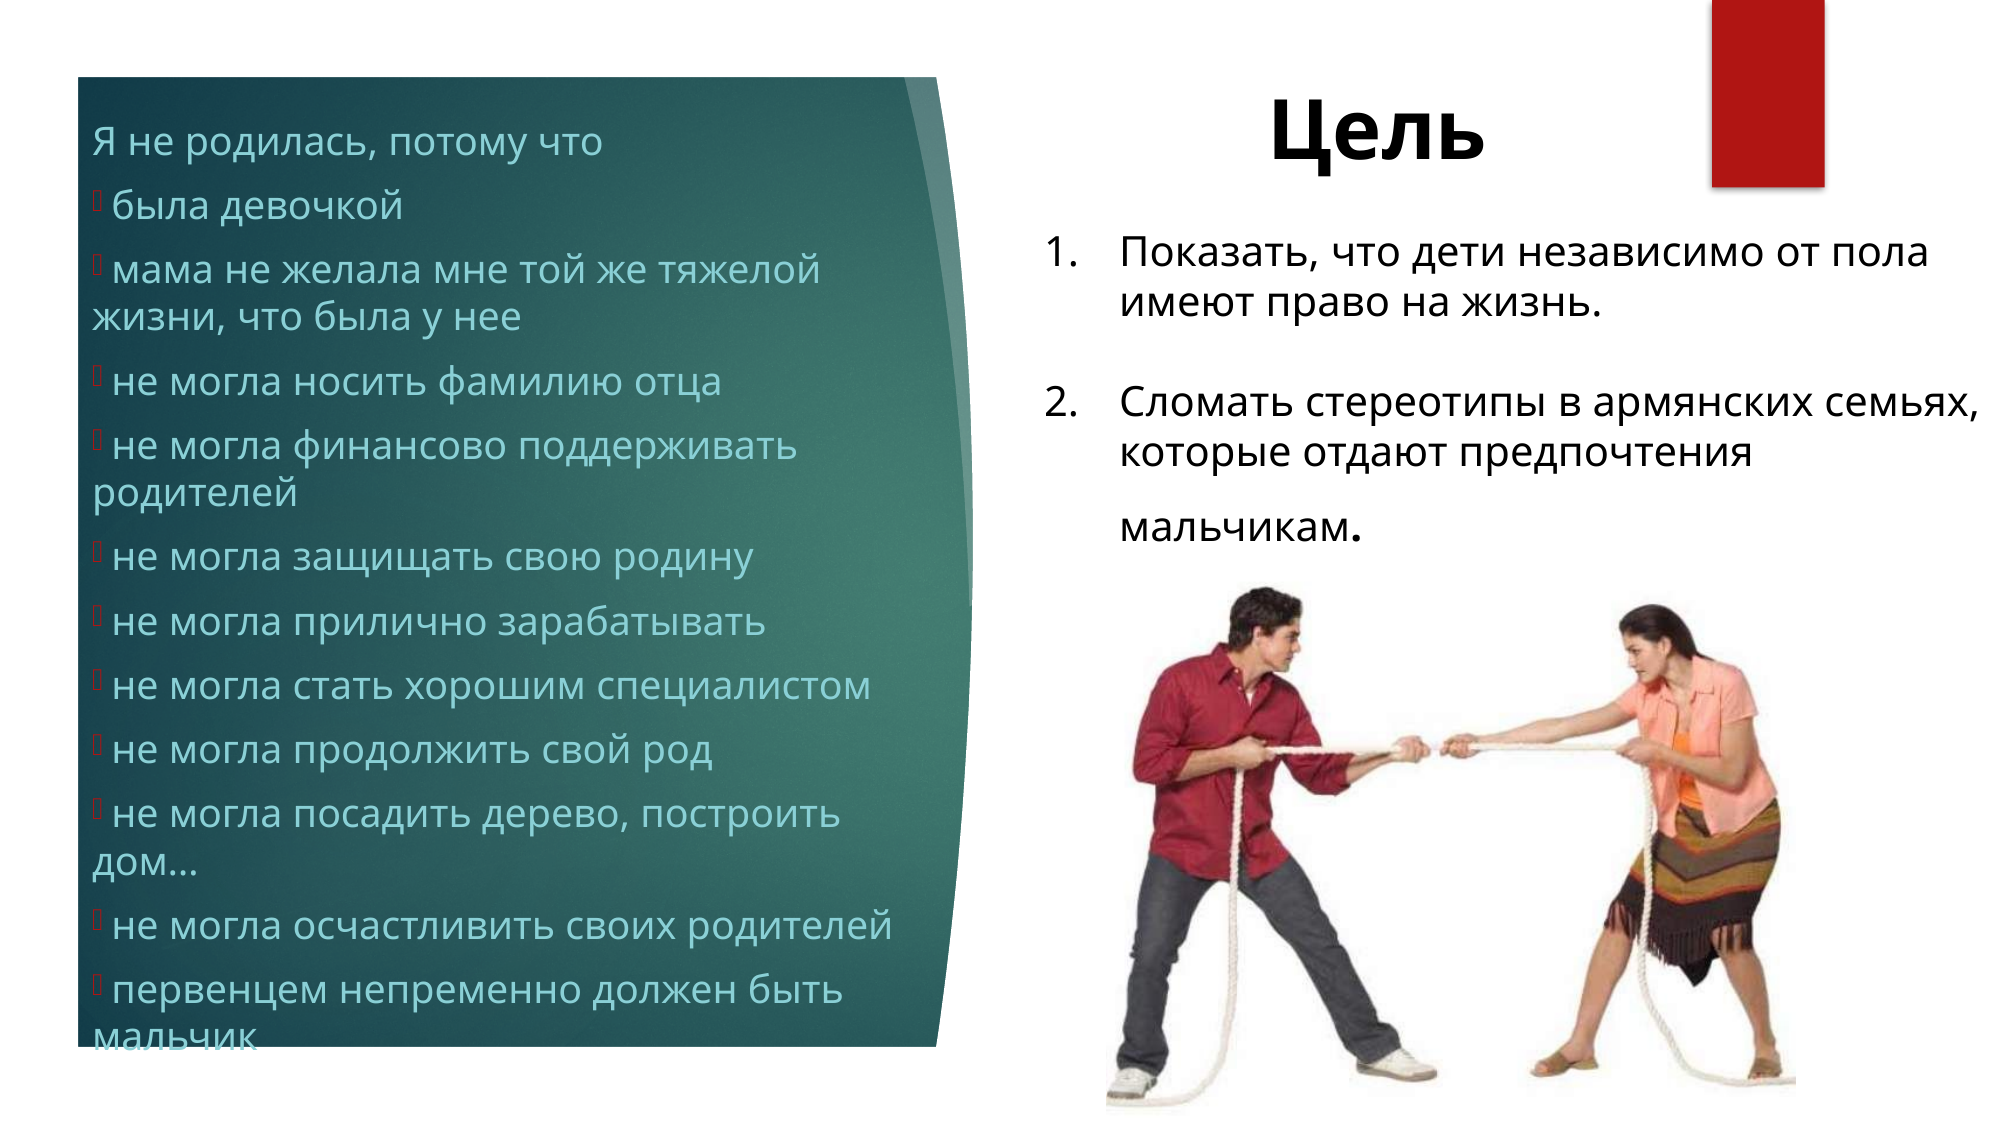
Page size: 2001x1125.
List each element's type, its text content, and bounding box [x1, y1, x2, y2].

text_box Показать, что дети независимо от пола имеют право на жизнь. Сломать стереотипы в армянских семьях, которые отдают предпочтения мальчикам. [1029, 216, 2000, 562]
picture [1106, 563, 1797, 1125]
text_box Цель [1253, 68, 1655, 184]
list Я не родилась, потому что была девочкой мама не желала мне той же тяжелой жизни, что была у нее не могла носить фамилию отца не могла финансово поддерживать родителей не могла защищать свою родину не могла прилично зарабатывать не могла стать хорошим специалистом не могла продолжить свой род не могла посадить дерево, построить дом… не могла осчастливить своих родителей первенцем непременно должен быть мальчик [77, 108, 932, 1067]
